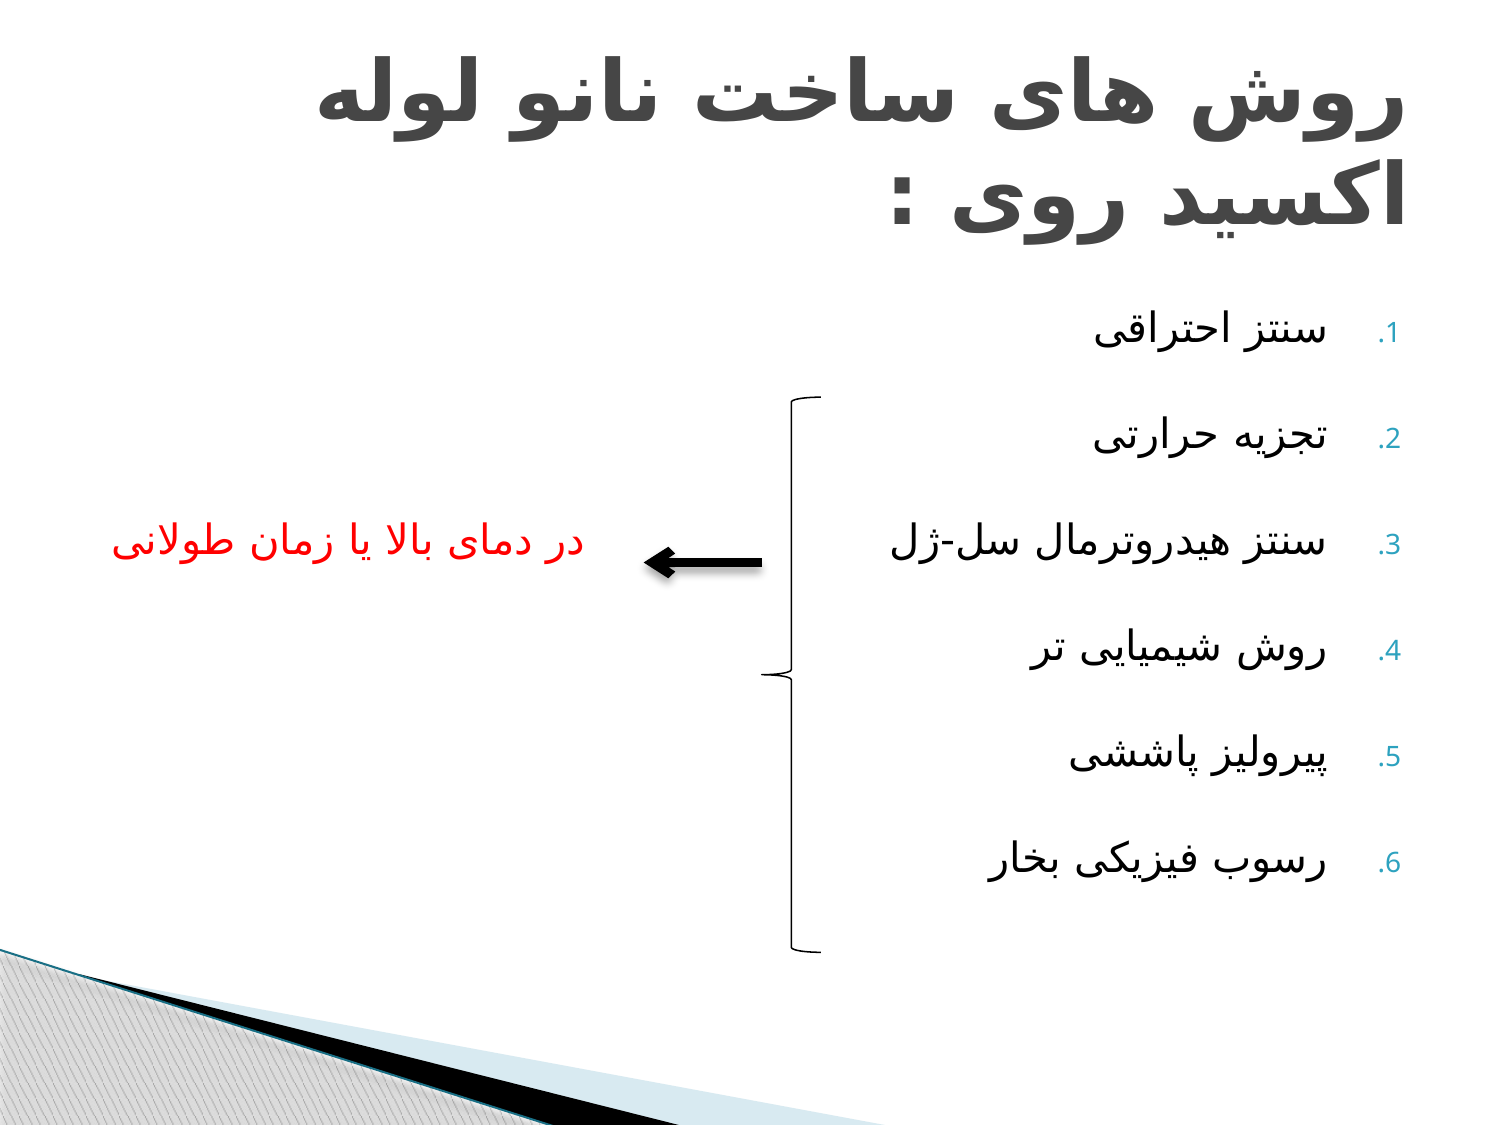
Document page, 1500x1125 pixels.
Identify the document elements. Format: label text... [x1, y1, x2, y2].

list سنتز احتراقی تجزیه حرارتی سنتز هیدروترمال سل-ژل در دمای بالا یا زمان طولانی روش شیمیایی تر پیرولیز پاششی رسوب فیزیکی بخار [75, 243, 1425, 986]
title روش های ساخت نانو لوله اکسید روی : [75, 45, 1425, 233]
text_box [760, 396, 821, 954]
